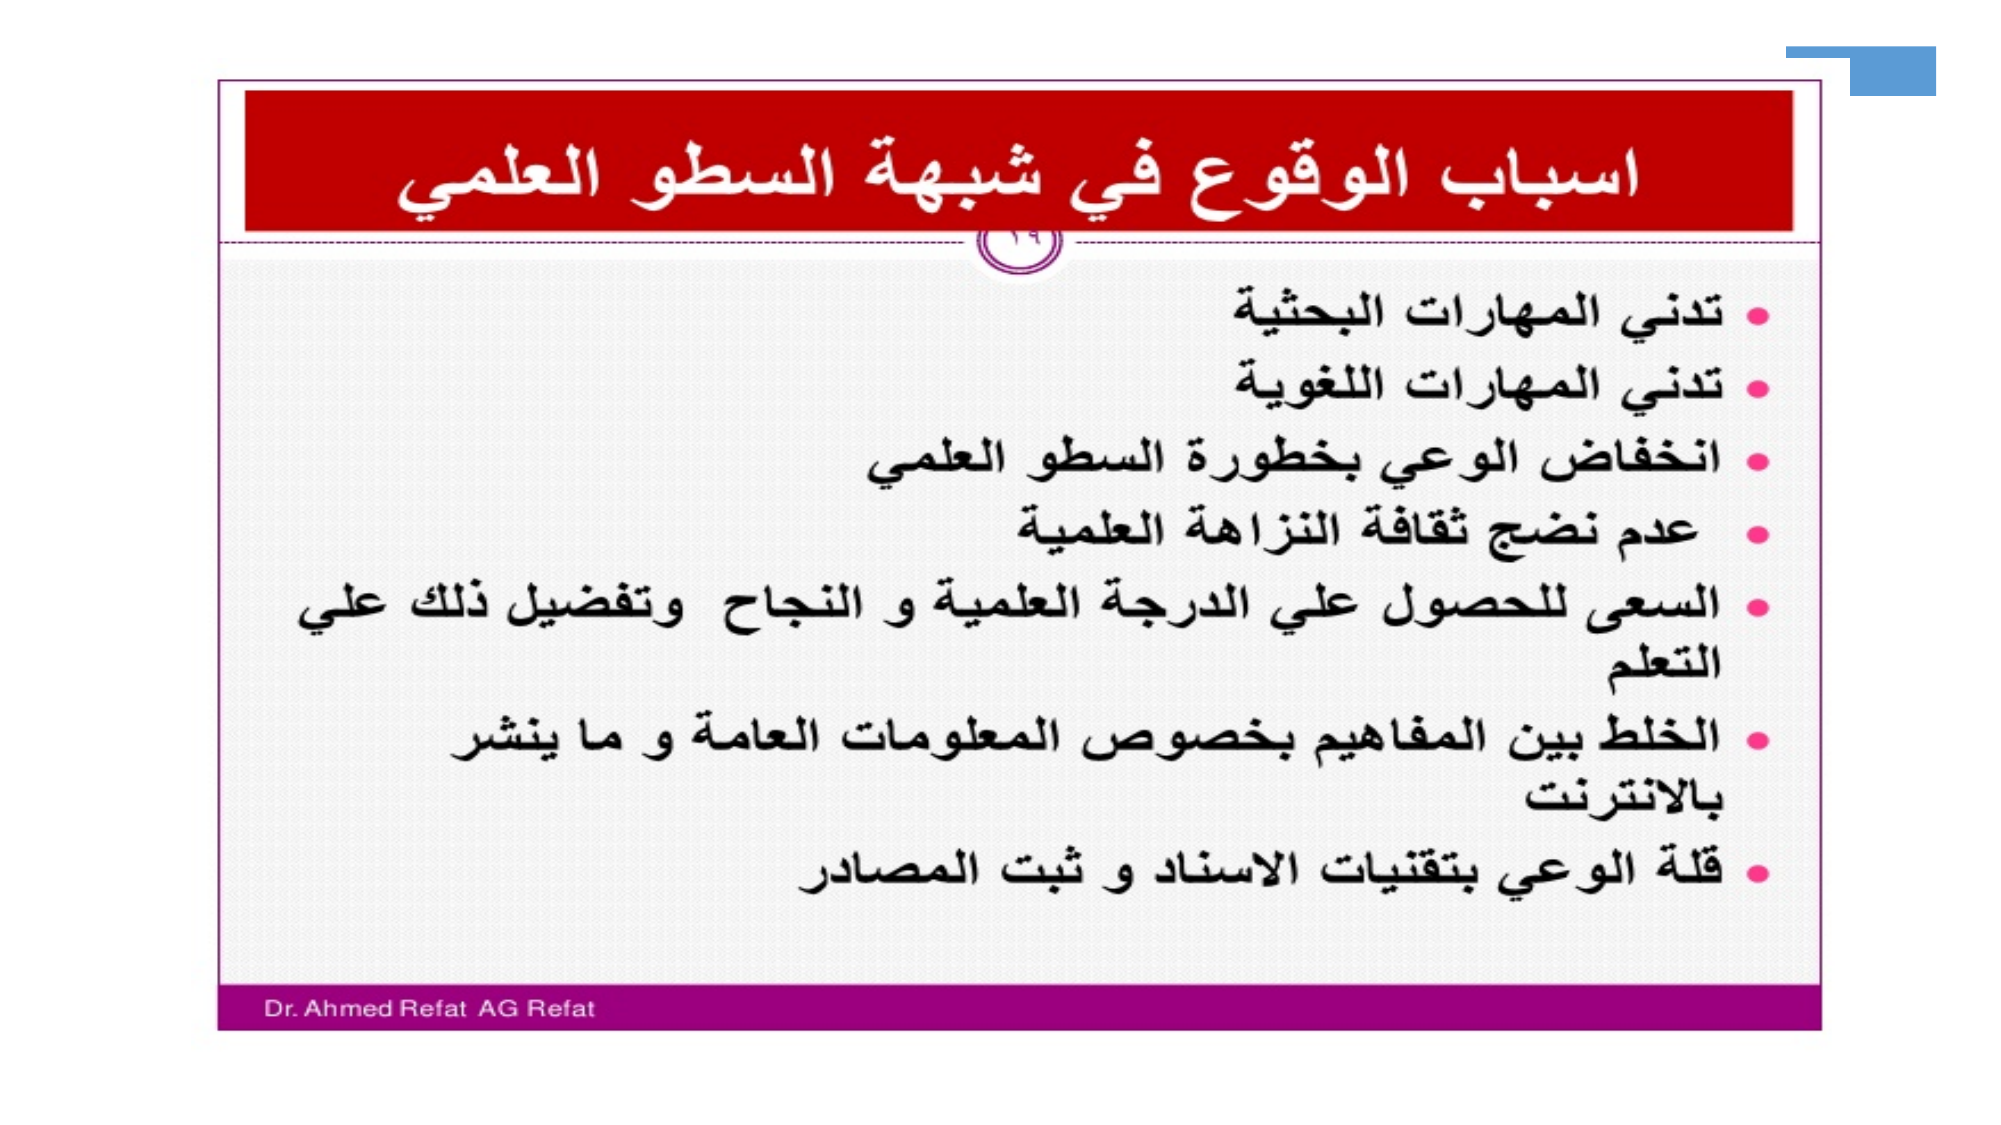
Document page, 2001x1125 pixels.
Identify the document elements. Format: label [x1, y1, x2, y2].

picture [191, 58, 1850, 1053]
